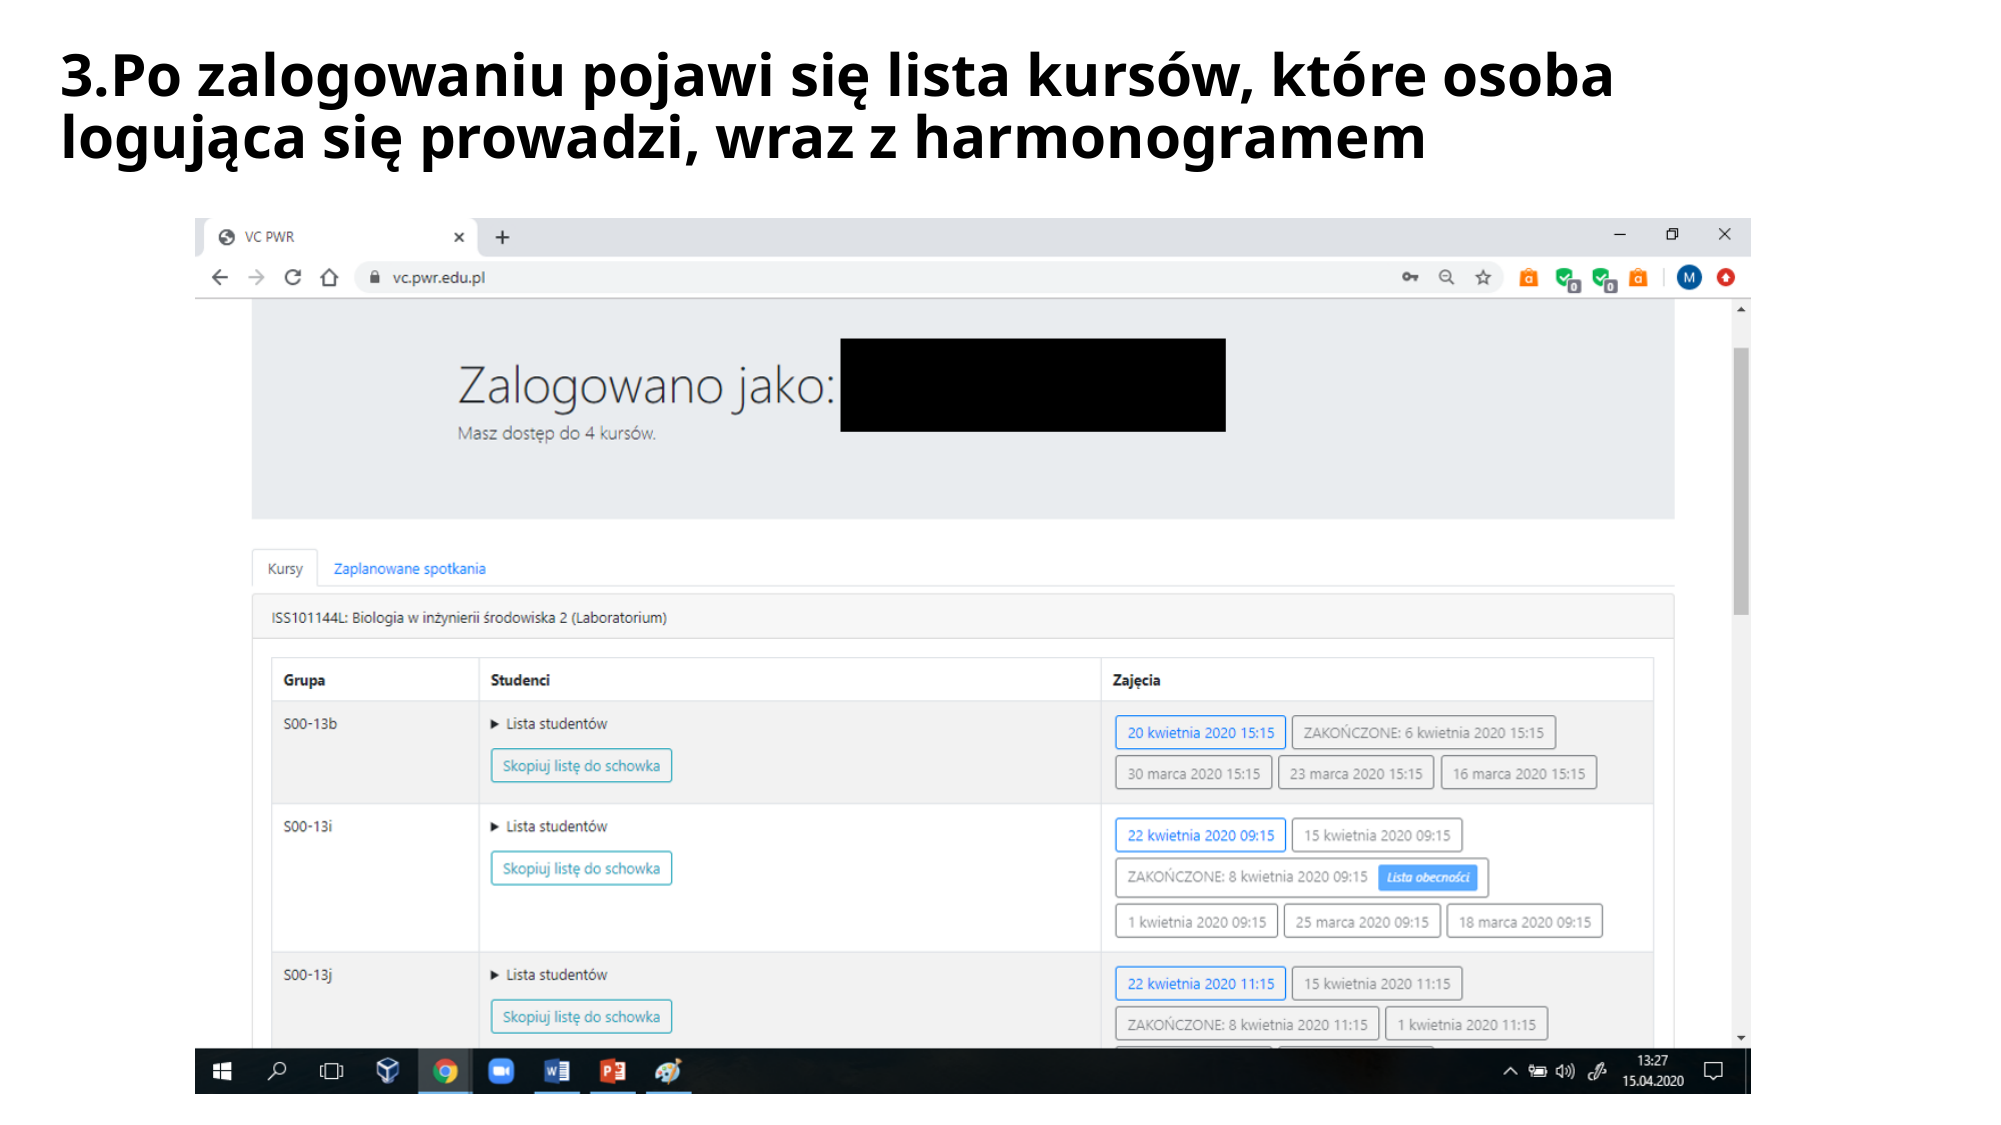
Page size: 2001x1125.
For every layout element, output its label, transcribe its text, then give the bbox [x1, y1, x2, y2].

title 3.Po zalogowaniu pojawi się lista kursów, które osoba logująca się prowadzi, wraz z harmonogramem [45, 0, 1771, 218]
picture [195, 218, 1751, 1094]
